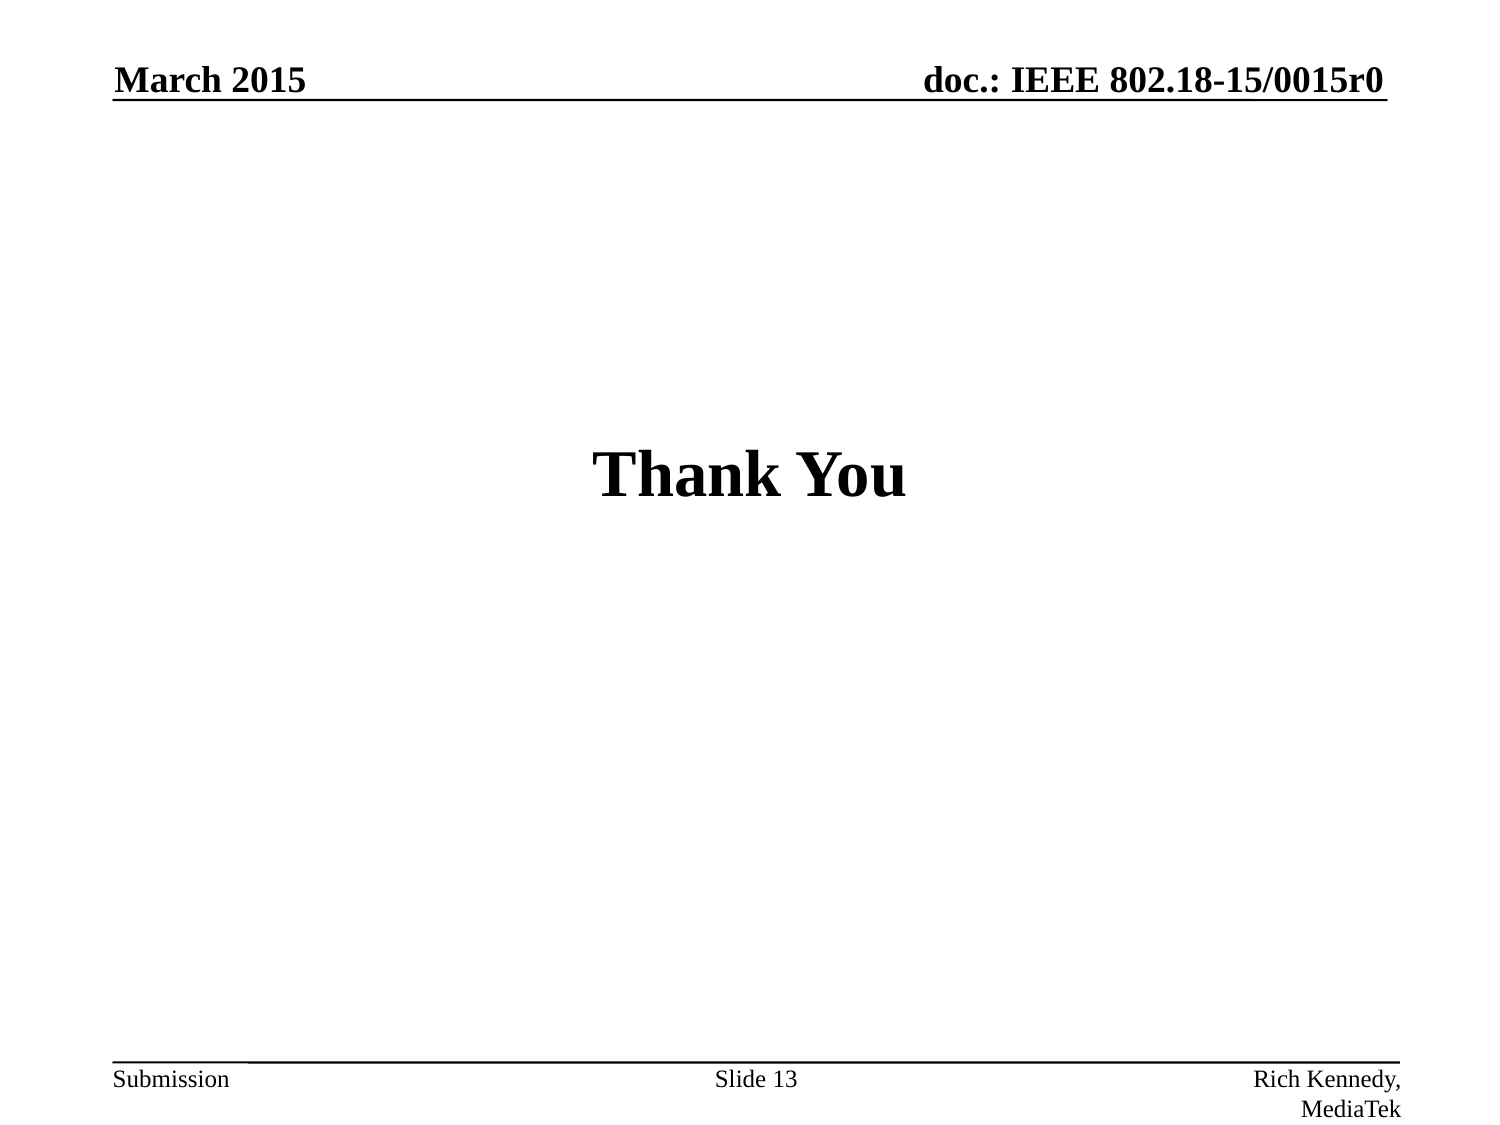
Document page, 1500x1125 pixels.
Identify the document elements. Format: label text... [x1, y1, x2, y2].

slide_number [114, 54, 316, 101]
footer Rich Kennedy, MediaTek [1149, 1061, 1402, 1093]
title Thank You [112, 349, 1388, 591]
slide_number Slide 13 [712, 1061, 801, 1093]
